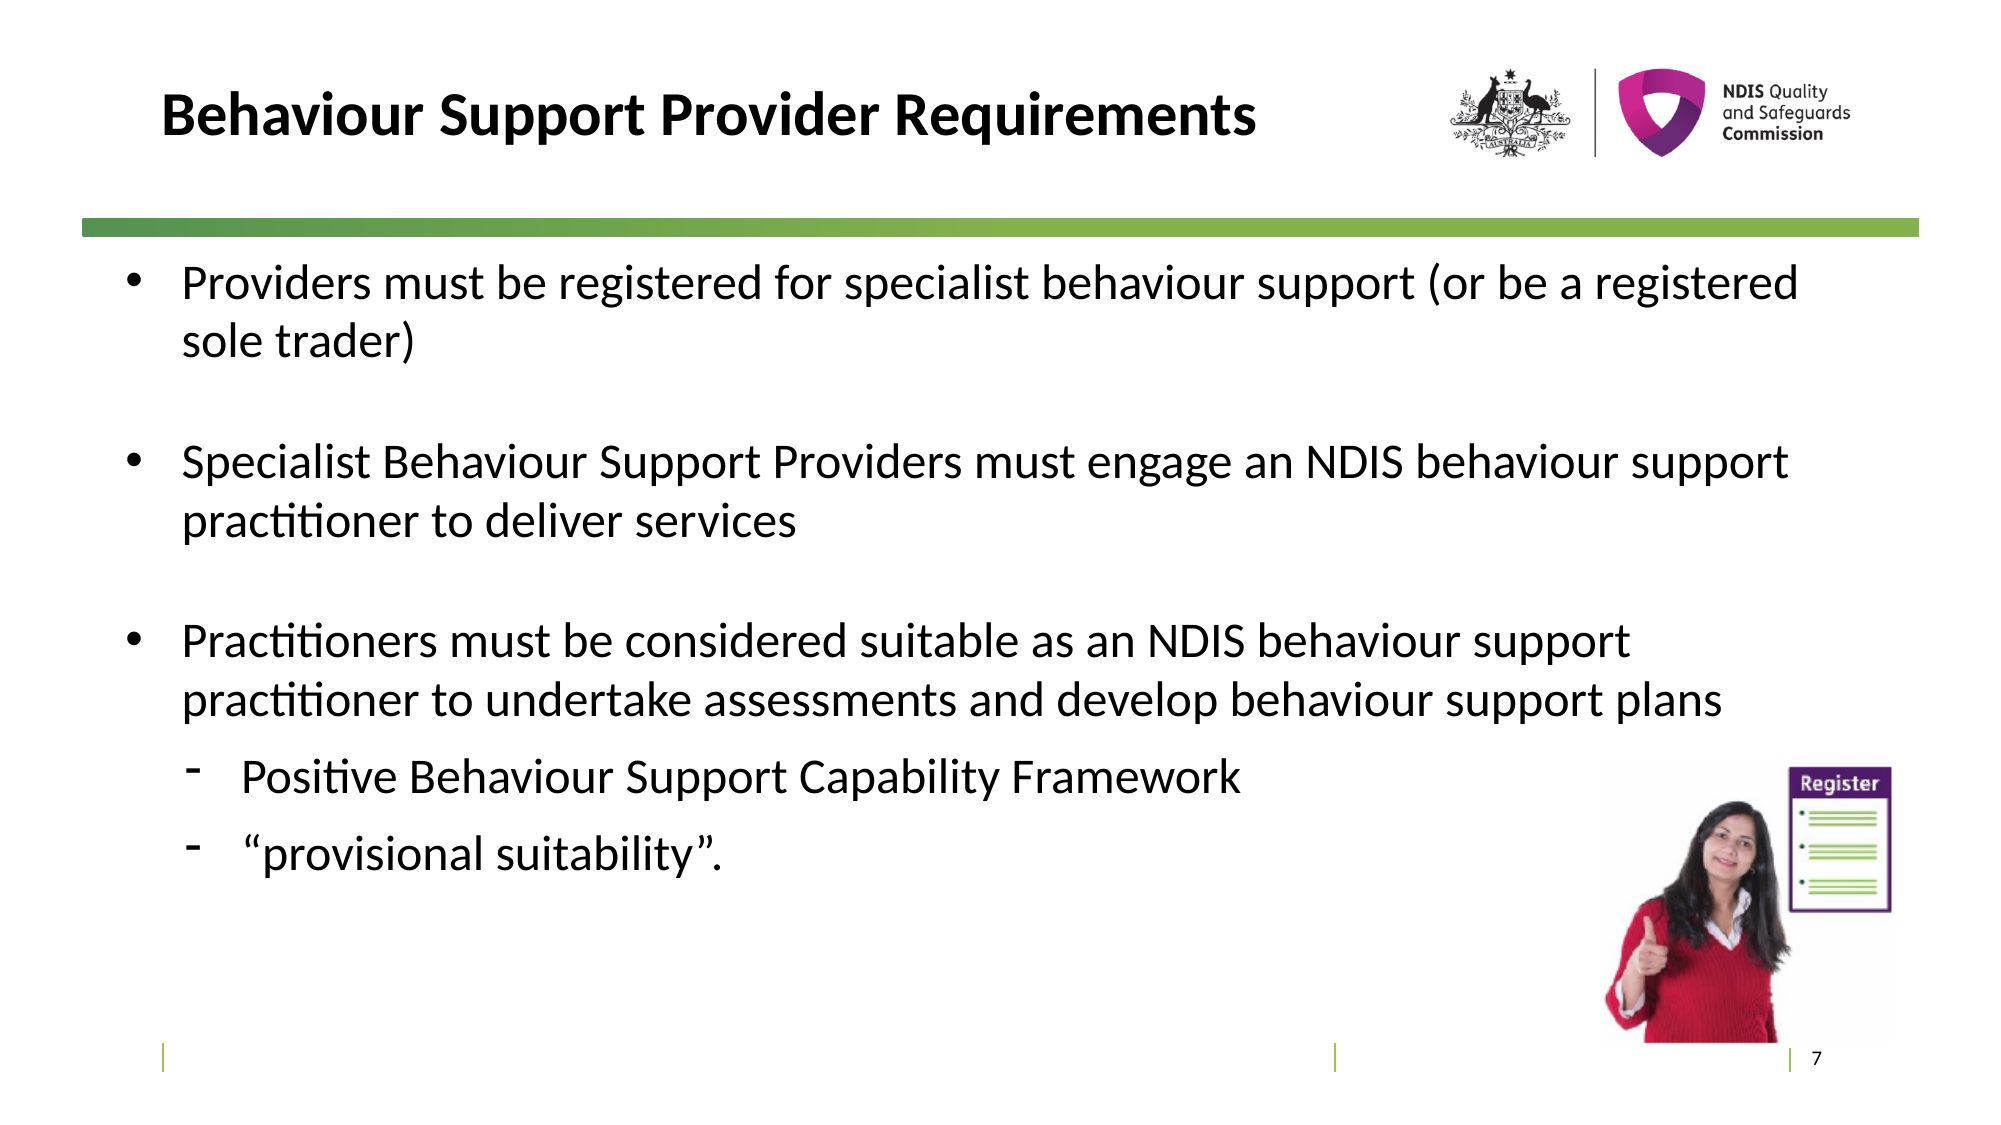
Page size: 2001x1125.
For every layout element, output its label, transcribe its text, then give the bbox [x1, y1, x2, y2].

title Behaviour Support Provider Requirements [161, 0, 1335, 226]
picture [1592, 750, 1898, 1048]
slide_number 7 [1811, 1048, 1871, 1073]
picture [1423, 42, 1876, 183]
list Providers must be registered for specialist behaviour support (or be a registered sole trader) Specialist Behaviour Support Providers must engage an NDIS behaviour support practitioner to deliver services Practitioners must be considered suitable as an NDIS behaviour support practitioner to undertake assessments and develop behaviour support plans Positive Behaviour Support Capability Framework “provisional suitability”. [125, 251, 1839, 970]
